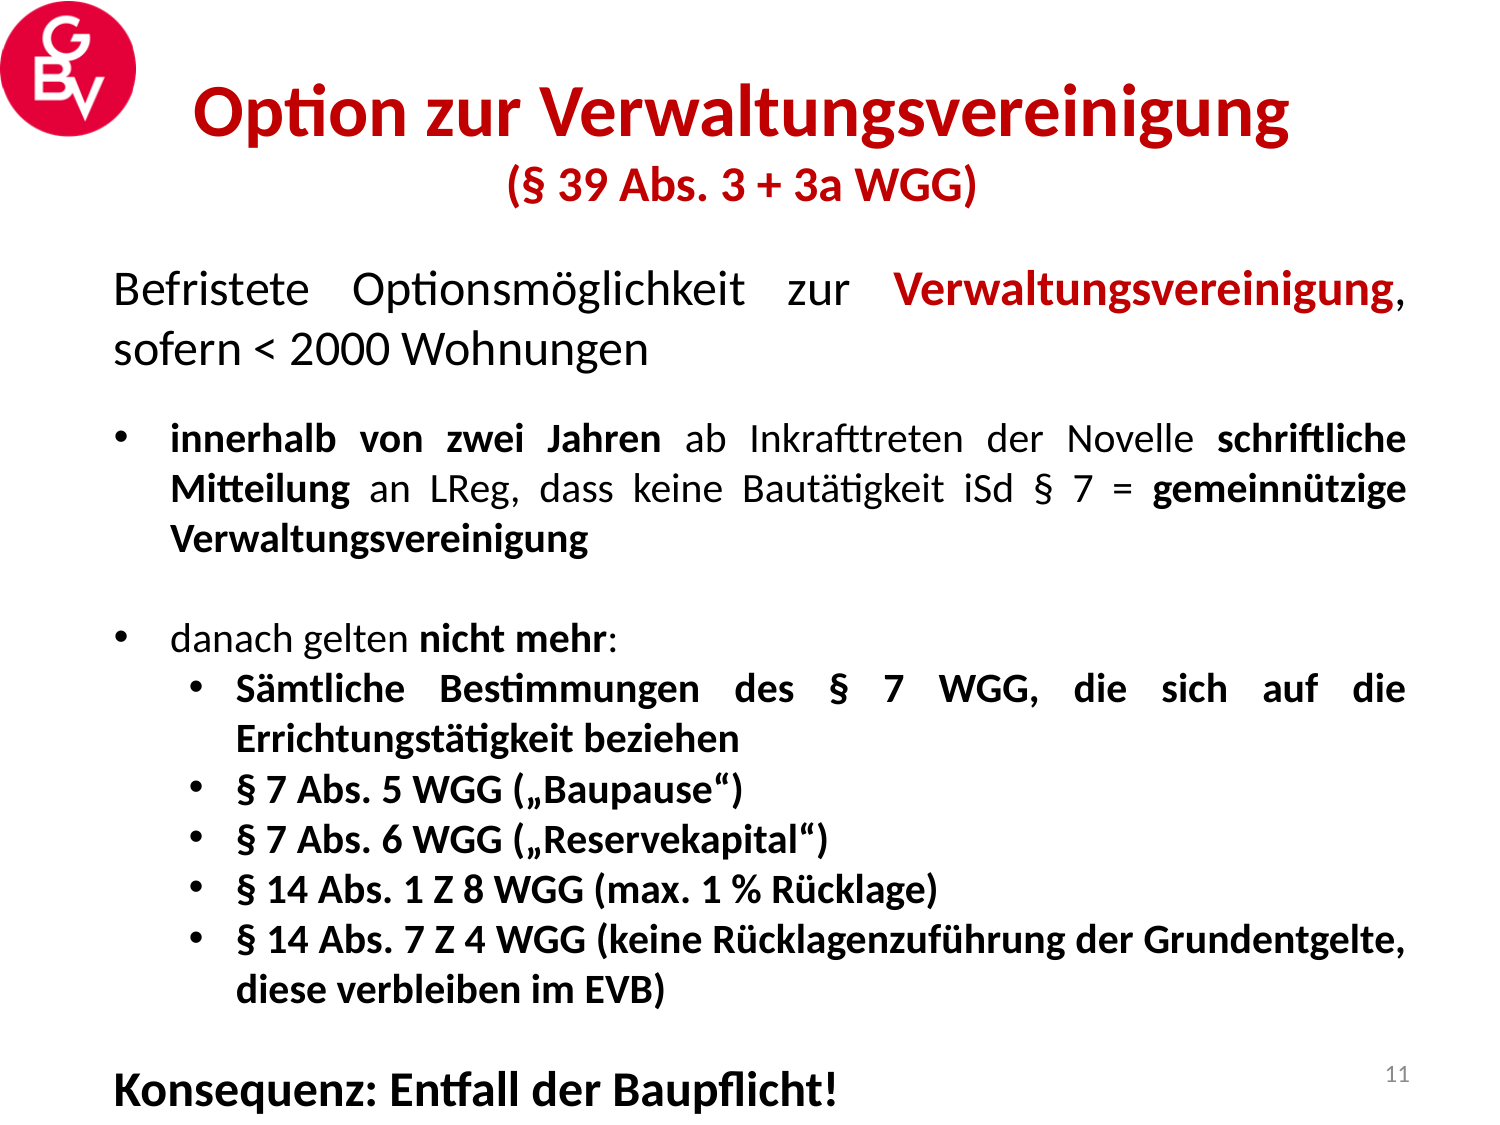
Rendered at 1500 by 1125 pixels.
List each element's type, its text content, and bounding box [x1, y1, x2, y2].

slide_number 11 [1074, 1042, 1425, 1103]
text_box Option zur Verwaltungsvereinigung (§ 39 Abs. 3 + 3a WGG) [178, 54, 1306, 220]
list Befristete Optionsmöglichkeit zur Verwaltungsvereinigung, sofern < 2000 Wohnungen innerhalb von zwei Jahren ab Inkrafttreten der Novelle schriftliche Mitteilung an LReg, dass keine Bautätigkeit iSd § 7 = gemeinnützige Verwaltungsvereinigung danach gelten nicht mehr: Sämtliche Bestimmungen des § 7 WGG, die sich auf die Errichtungstätigkeit beziehen § 7 Abs. 5 WGG („Baupause“) § 7 Abs. 6 WGG („Reservekapital“) § 14 Abs. 1 Z 8 WGG (max. 1 % Rücklage) § 14 Abs. 7 Z 4 WGG (keine Rücklagenzuführung der Grundentgelte, diese verbleiben im EVB) Konsequenz: Entfall der Baupflicht! [98, 248, 1422, 1125]
picture [0, 0, 136, 138]
